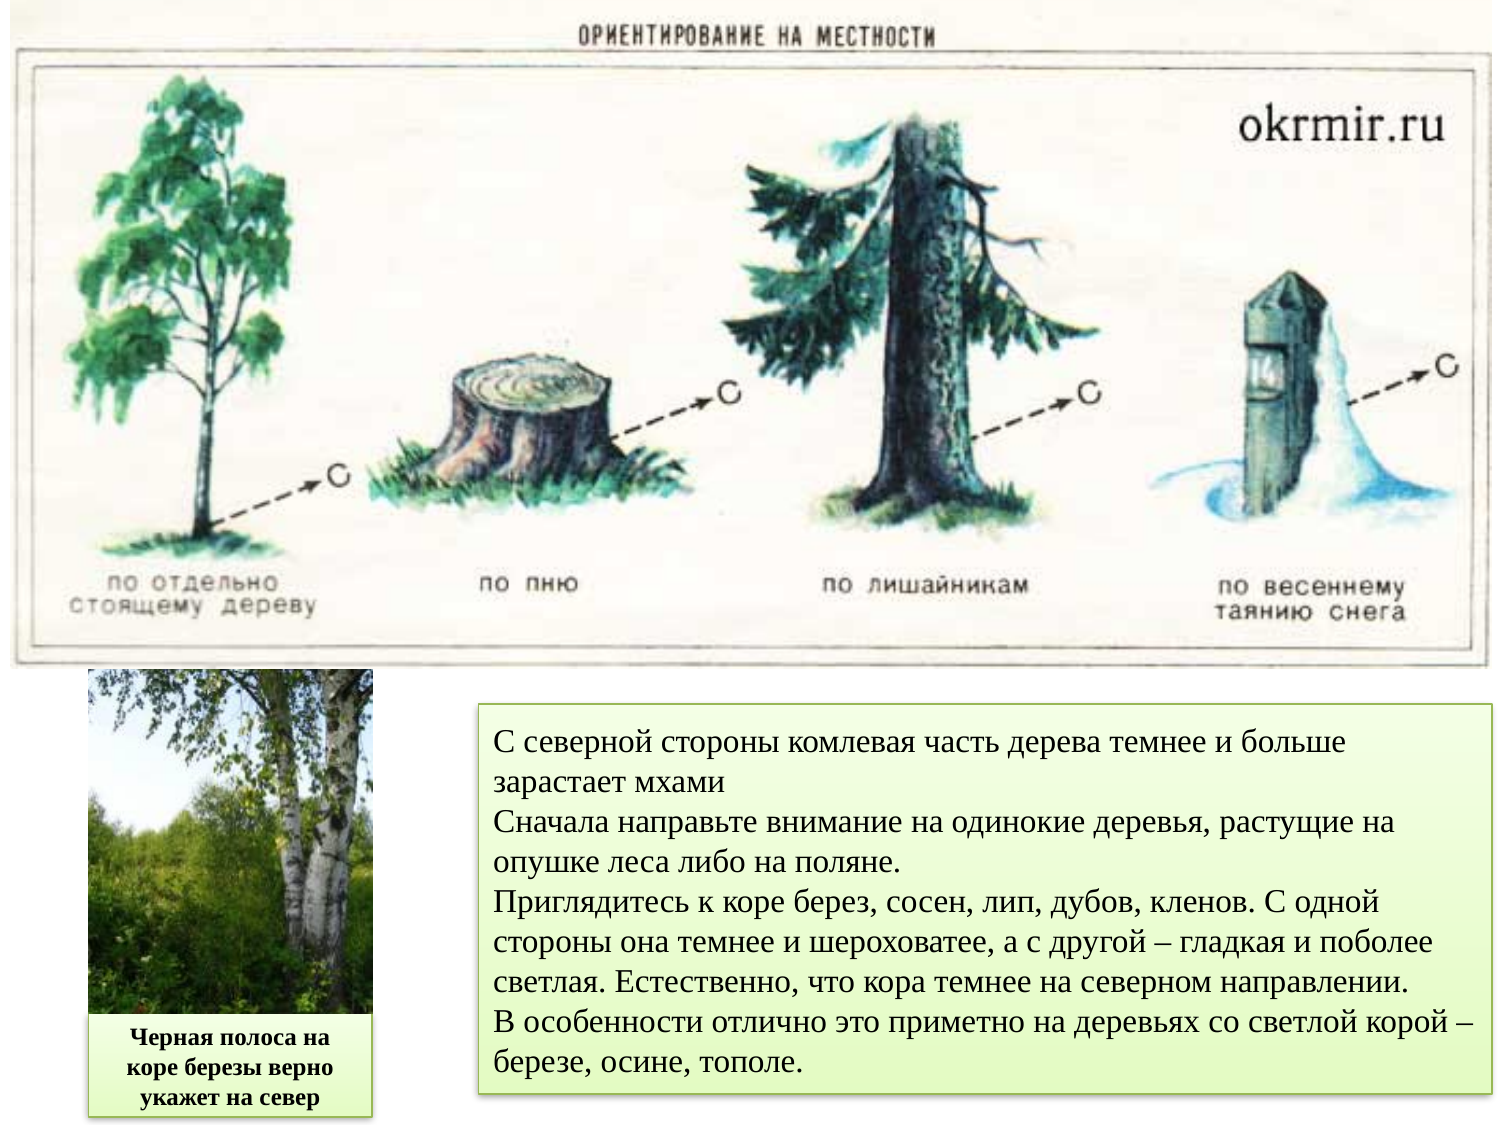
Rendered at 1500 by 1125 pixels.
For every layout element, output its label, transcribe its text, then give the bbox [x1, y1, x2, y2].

text_box С северной стороны комлевая часть дерева темнее и больше зарастает мхами Сначала направьте внимание на одинокие деревья, растущие на опушке леса либо на поляне. Приглядитесь к коре берез, сосен, лип, дубов, кленов. С одной стороны она темнее и шероховатее, а с другой – гладкая и поболее светлая. Естественно, что кора темнее на северном направлении. В особенности отлично это приметно на деревьях со светлой корой – березе, осине, тополе. [478, 703, 1493, 1095]
text_box Черная полоса на коре березы верно укажет на север [88, 1021, 373, 1118]
picture [9, 0, 1493, 1014]
